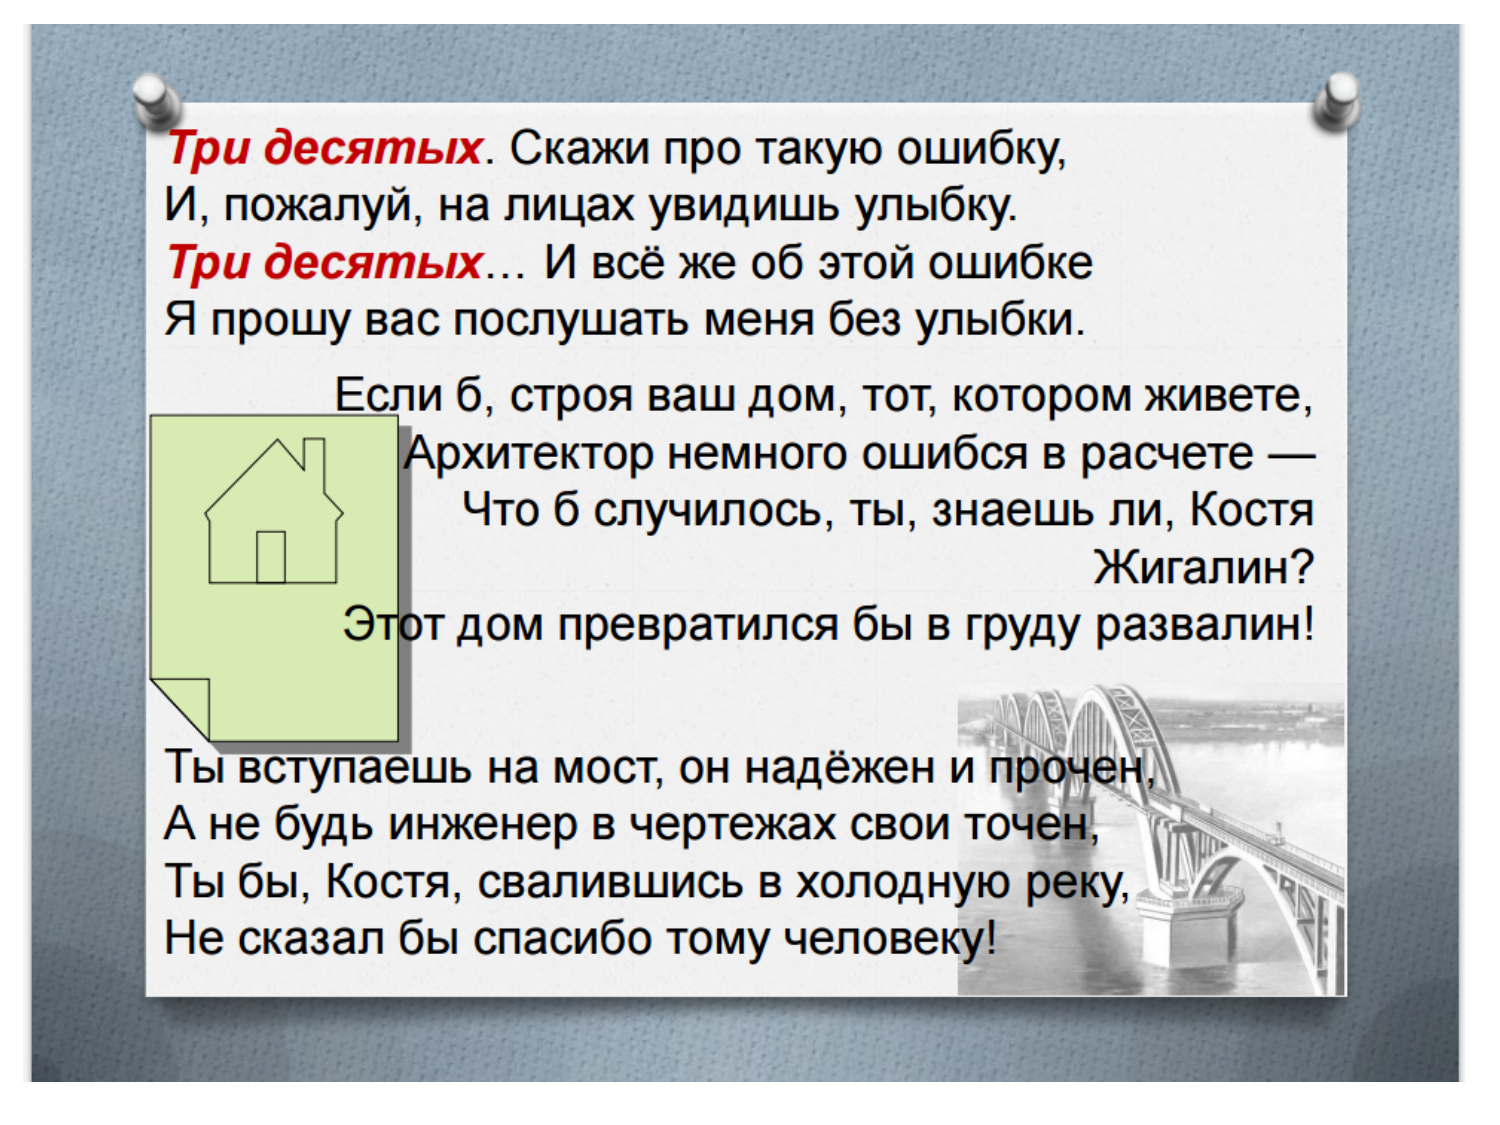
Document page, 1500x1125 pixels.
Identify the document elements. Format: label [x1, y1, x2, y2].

list [23, 23, 1466, 1082]
